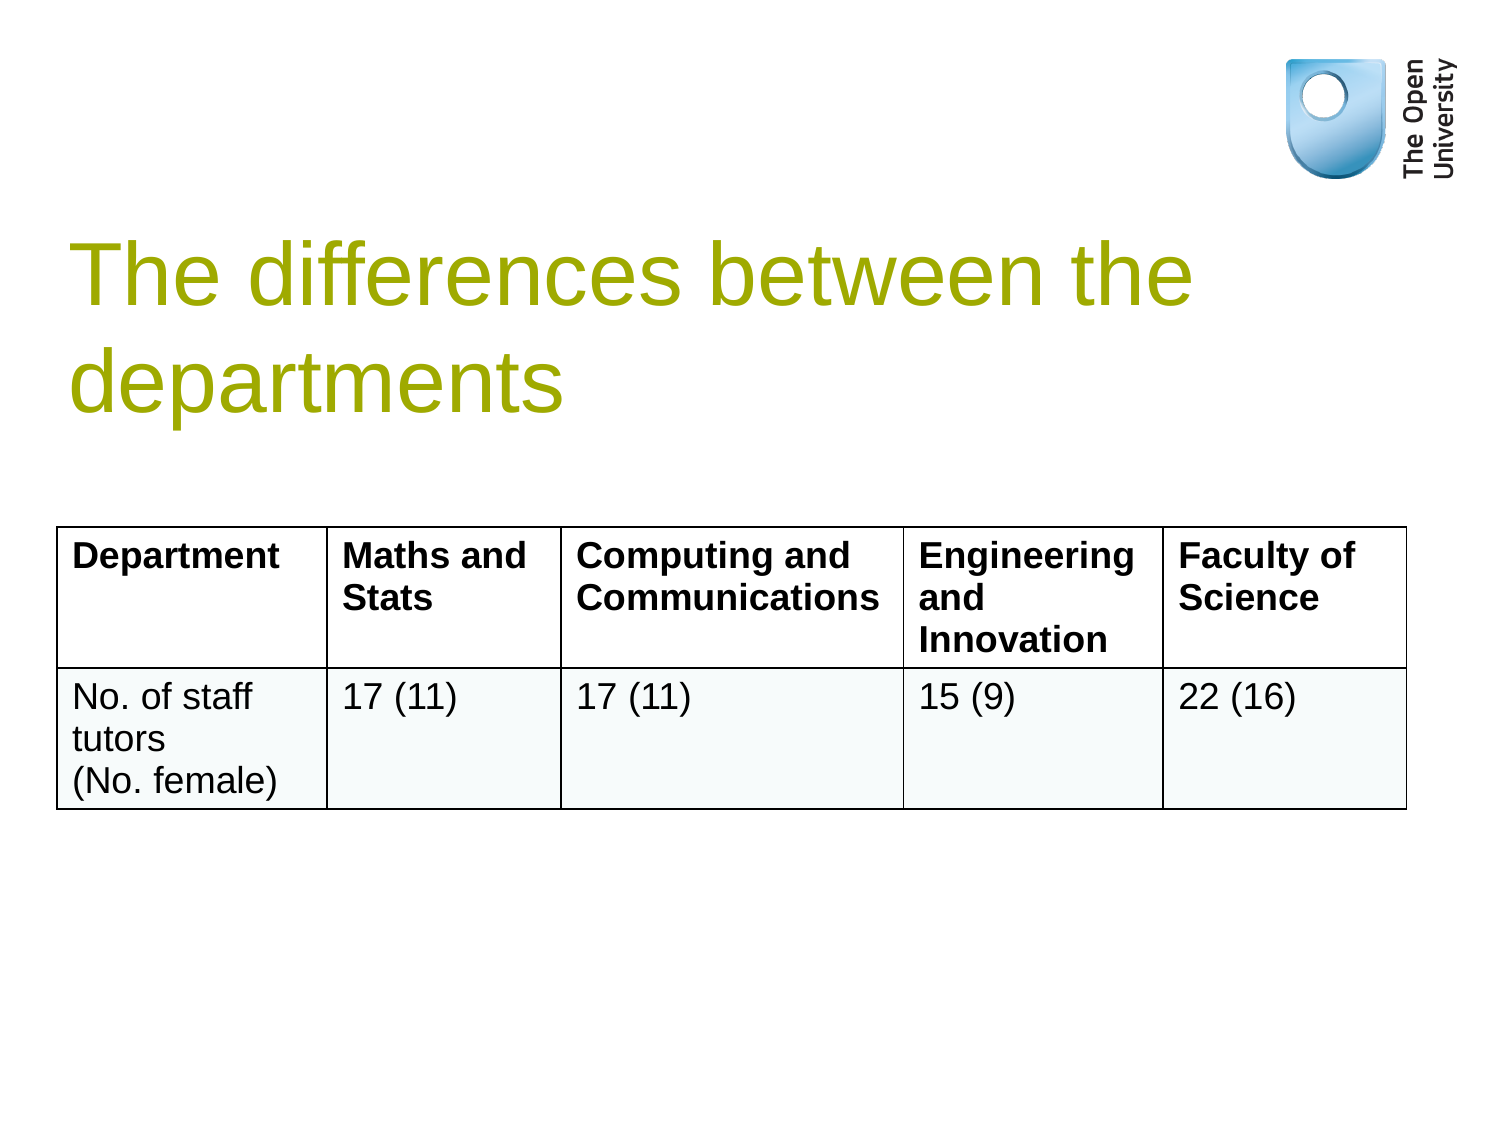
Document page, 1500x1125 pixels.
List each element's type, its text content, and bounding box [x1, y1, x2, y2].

title The differences between the departments [56, 208, 1407, 438]
table_cell 17 (11) [562, 669, 903, 808]
table_header Maths and Stats [328, 528, 560, 667]
table_cell No. of staff tutors (No. female) [58, 669, 326, 808]
table_header Computing and Communications [562, 528, 903, 667]
table_cell 17 (11) [328, 669, 560, 808]
table_cell 22 (16) [1164, 669, 1406, 808]
table_header Department [58, 528, 326, 667]
picture [1286, 58, 1457, 179]
table_cell 15 (9) [904, 669, 1162, 808]
table_header Faculty of Science [1164, 528, 1406, 667]
table_header Engineering and Innovation [904, 528, 1162, 667]
